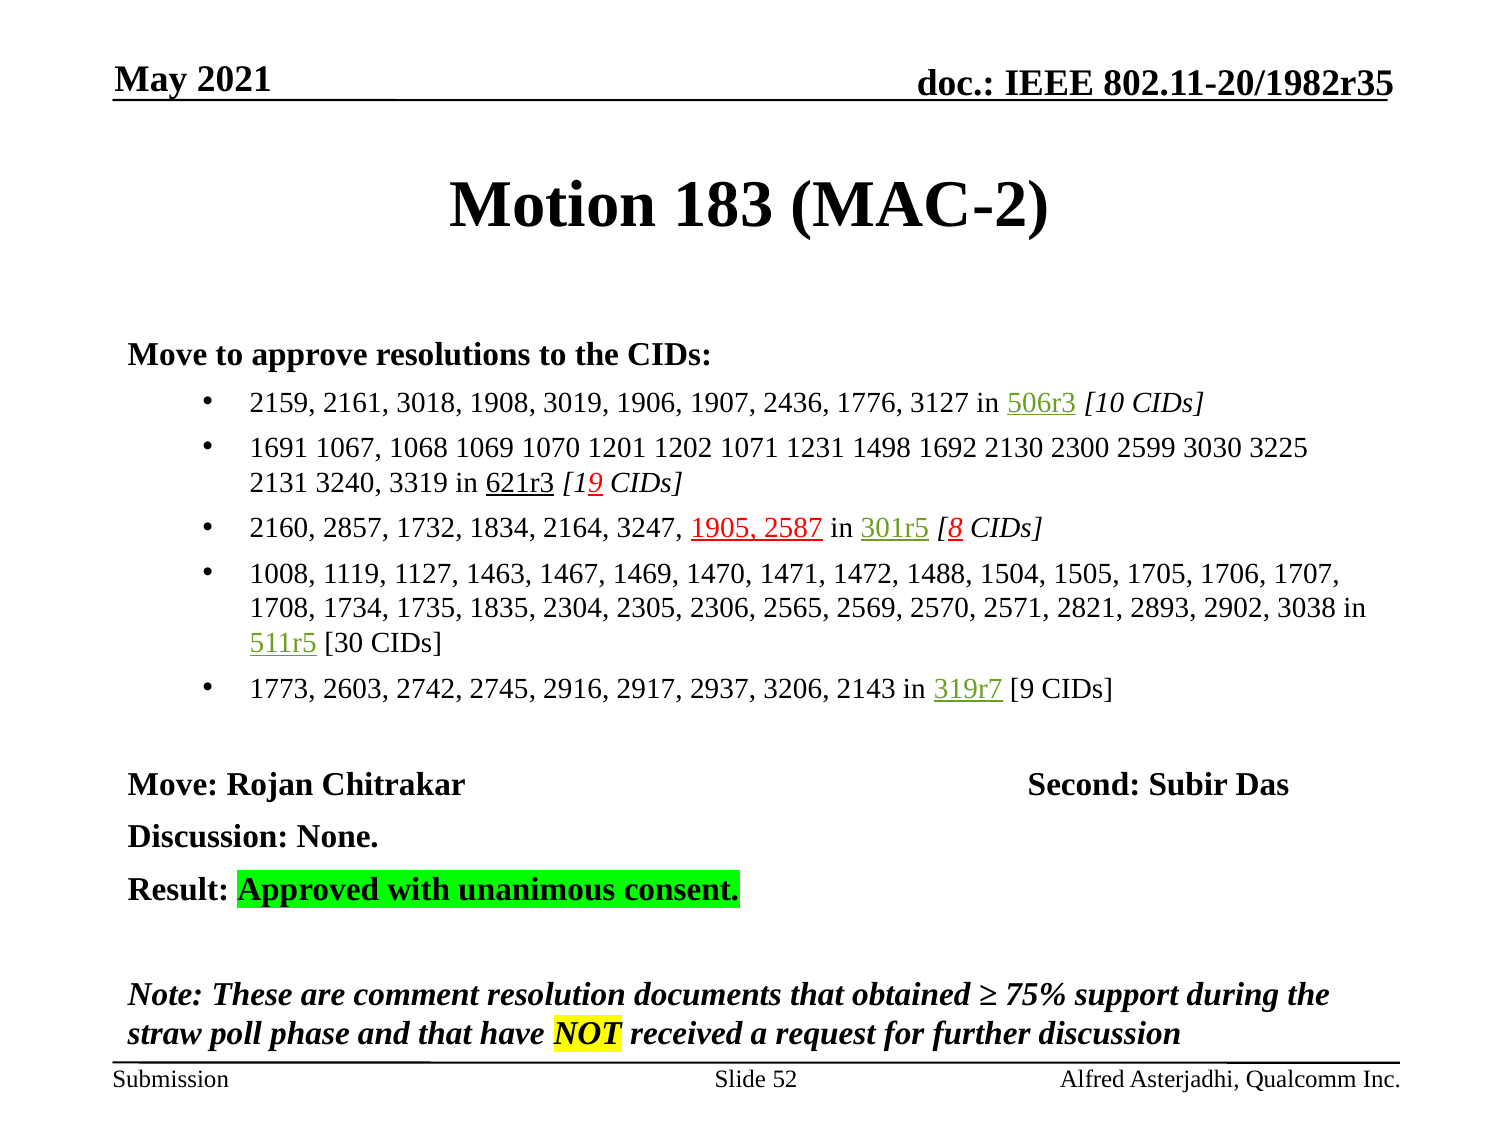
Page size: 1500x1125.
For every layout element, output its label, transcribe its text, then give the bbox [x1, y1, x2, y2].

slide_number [114, 54, 423, 100]
slide_number Slide 52 [712, 1061, 800, 1123]
title Motion 183 (MAC-2) [112, 112, 1388, 288]
list Move to approve resolutions to the CIDs: 2159, 2161, 3018, 1908, 3019, 1906, 1907, 2436, 1776, 3127 in 506r3 [10 CIDs] 1691 1067, 1068 1069 1070 1201 1202 1071 1231 1498 1692 2130 2300 2599 3030 3225 2131 3240, 3319 in 621r3 [19 CIDs] 2160, 2857, 1732, 1834, 2164, 3247, 1905, 2587 in 301r5 [8 CIDs] 1008, 1119, 1127, 1463, 1467, 1469, 1470, 1471, 1472, 1488, 1504, 1505, 1705, 1706, 1707, 1708, 1734, 1735, 1835, 2304, 2305, 2306, 2565, 2569, 2570, 2571, 2821, 2893, 2902, 3038 in 511r5 [30 CIDs] 1773, 2603, 2742, 2745, 2916, 2917, 2937, 3206, 2143 in 319r7 [9 CIDs] Move: Rojan Chitrakar Second: Subir Das Discussion: None. Result: Approved with unanimous consent. Note: These are comment resolution documents that obtained ≥ 75% support during the straw poll phase and that have NOT received a request for further discussion [112, 324, 1388, 1063]
footer Alfred Asterjadhi, Qualcomm Inc. [878, 1061, 1402, 1093]
